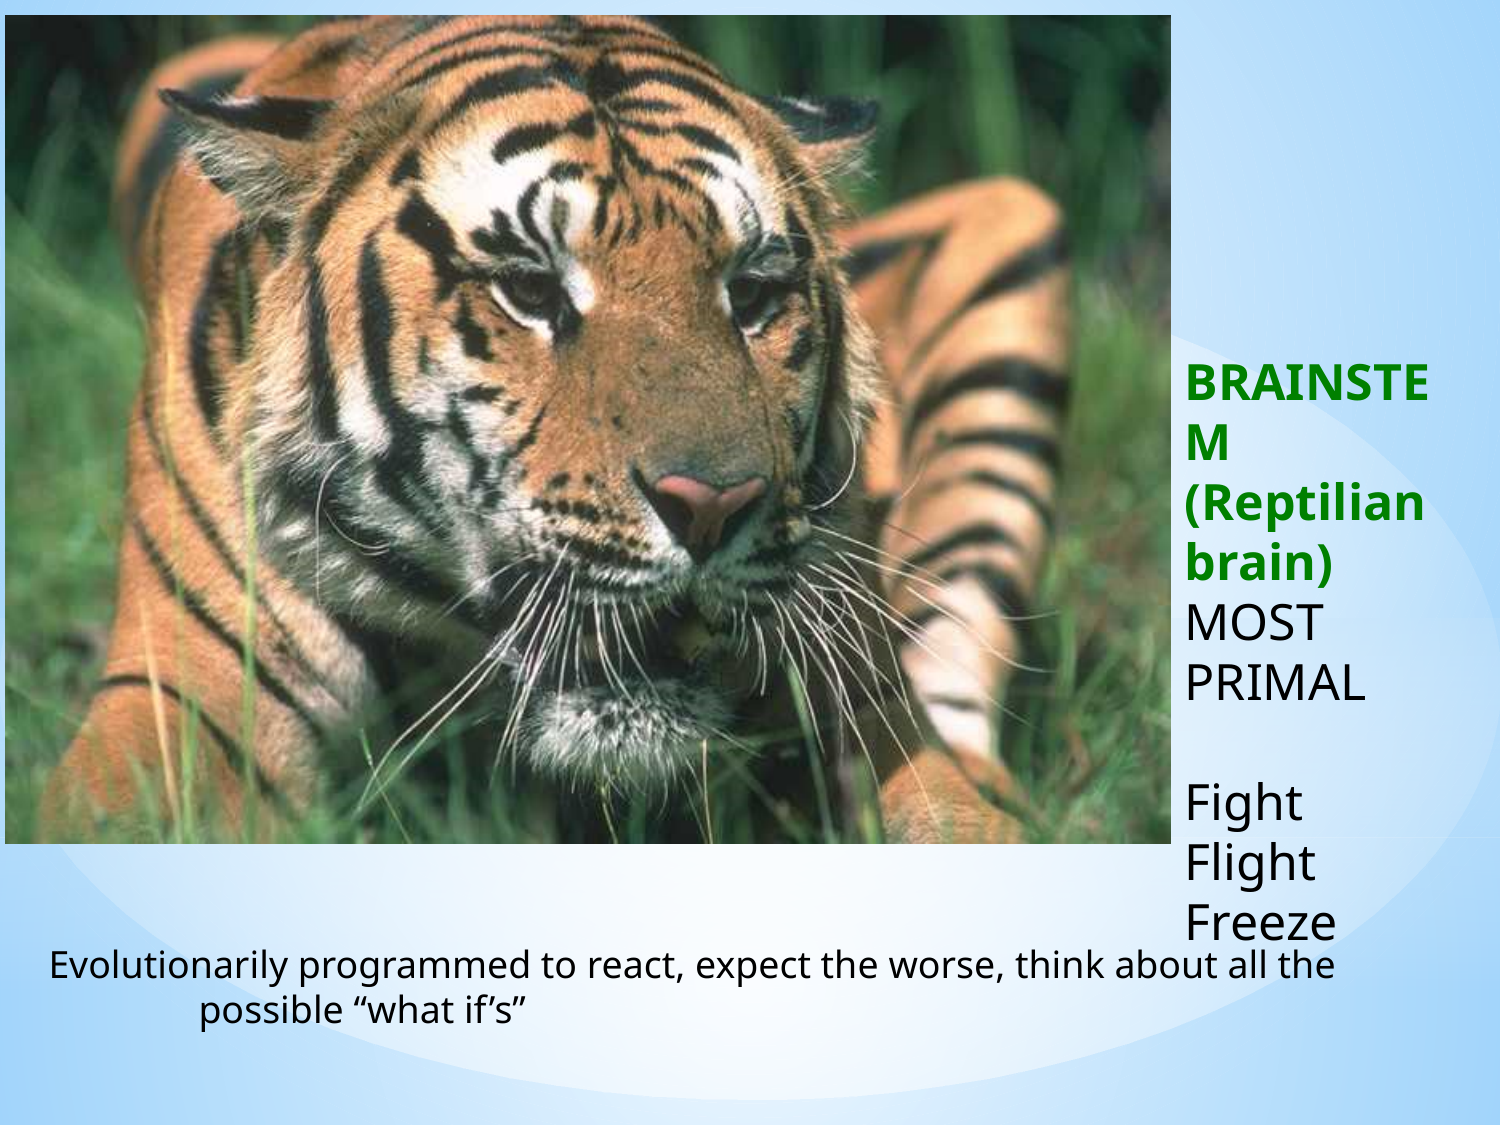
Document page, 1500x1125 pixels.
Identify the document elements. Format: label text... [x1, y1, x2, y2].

text_box BRAINSTEM (Reptilian brain) MOST PRIMAL Fight Flight Freeze [1170, 343, 1491, 959]
picture [5, 15, 1171, 844]
text_box Evolutionarily programmed to react, expect the worse, think about all the possible “what if’s” [33, 933, 1362, 1039]
